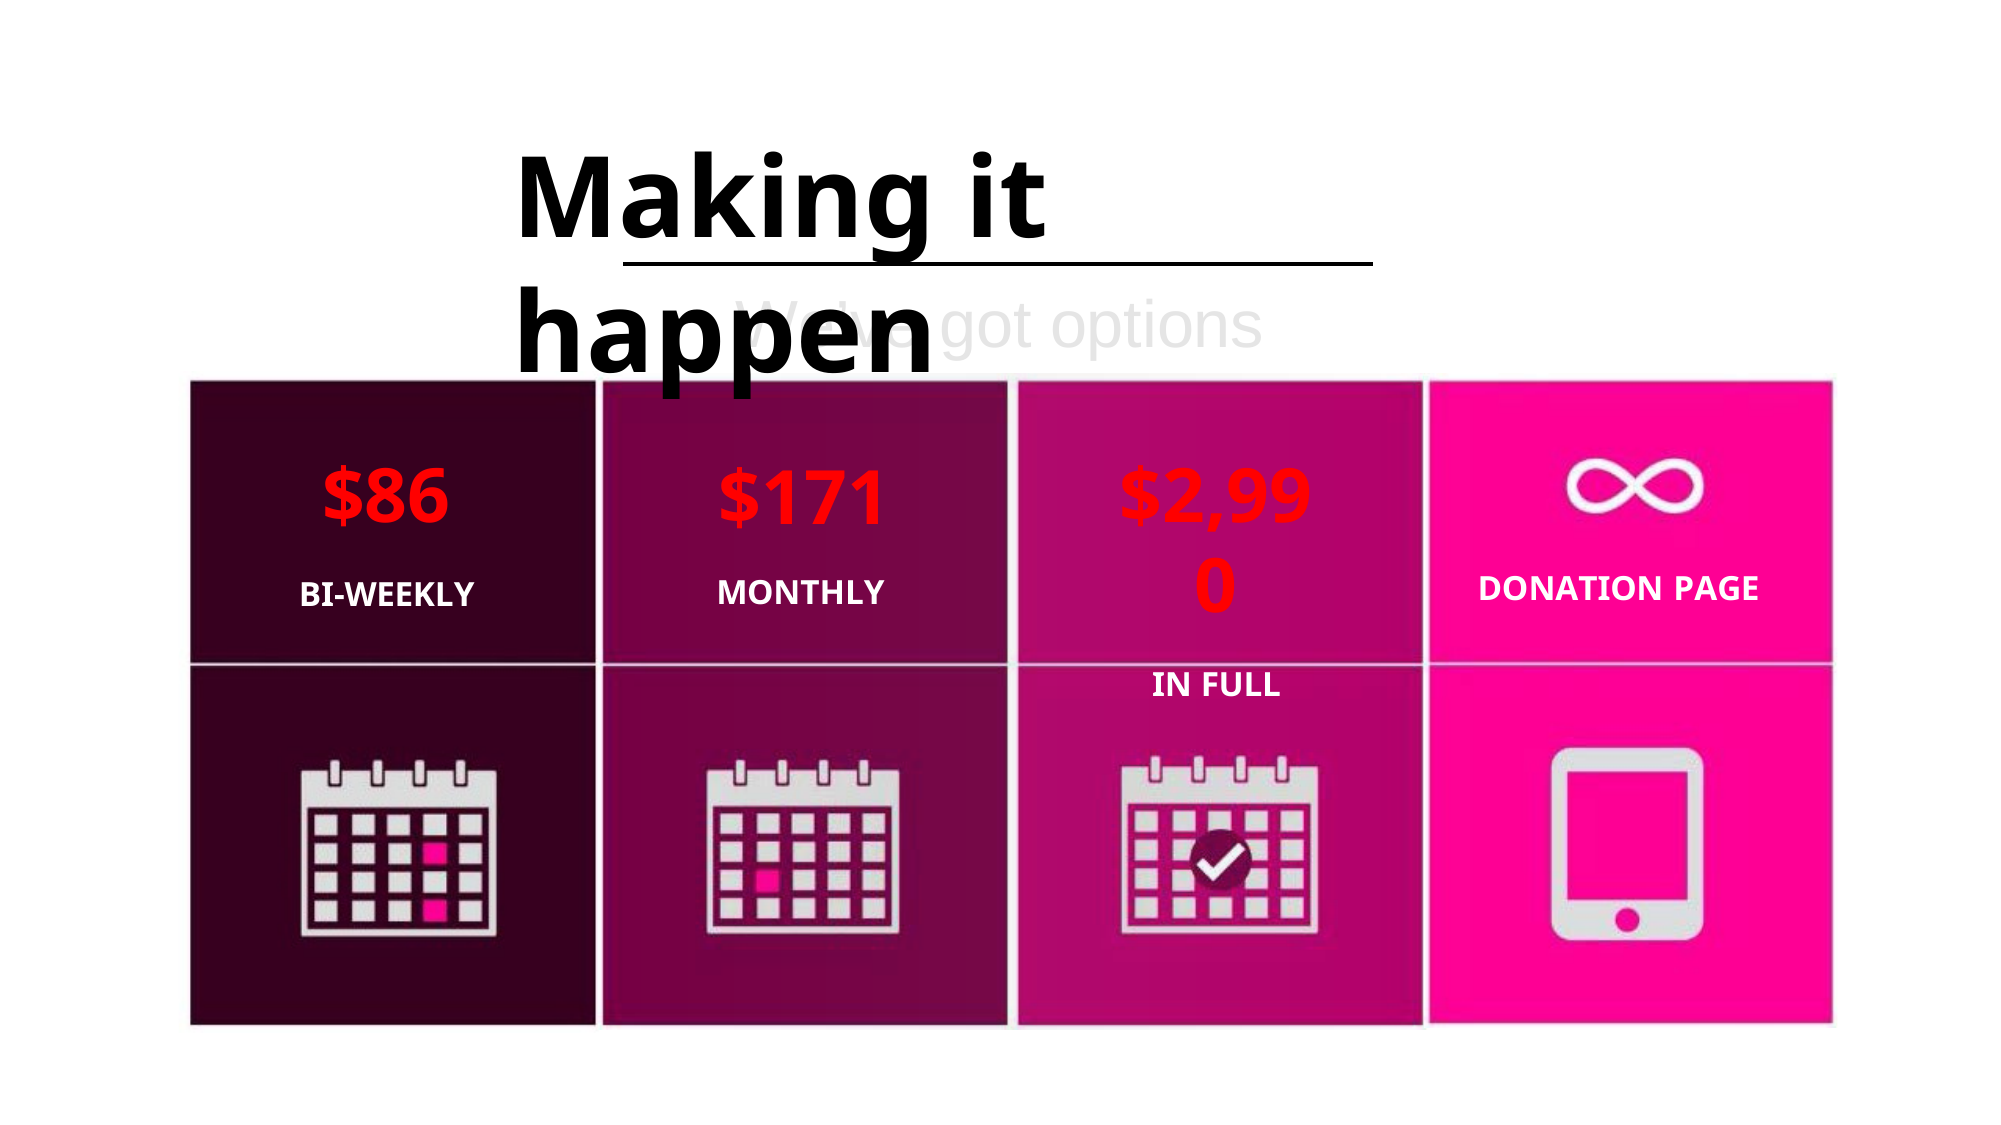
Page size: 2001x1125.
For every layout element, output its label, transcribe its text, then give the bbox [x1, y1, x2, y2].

text_box $2,990 IN FULL [1098, 447, 1334, 704]
text_box DONATION PAGE [1475, 567, 1787, 607]
text_box Making it happen [510, 124, 1478, 395]
text_box [1424, 373, 1838, 1028]
text_box [597, 395, 1428, 1030]
text_box $171 MONTHLY [714, 449, 903, 611]
text_box $86 BI-WEEKLY [289, 447, 498, 614]
text_box [178, 371, 599, 1033]
